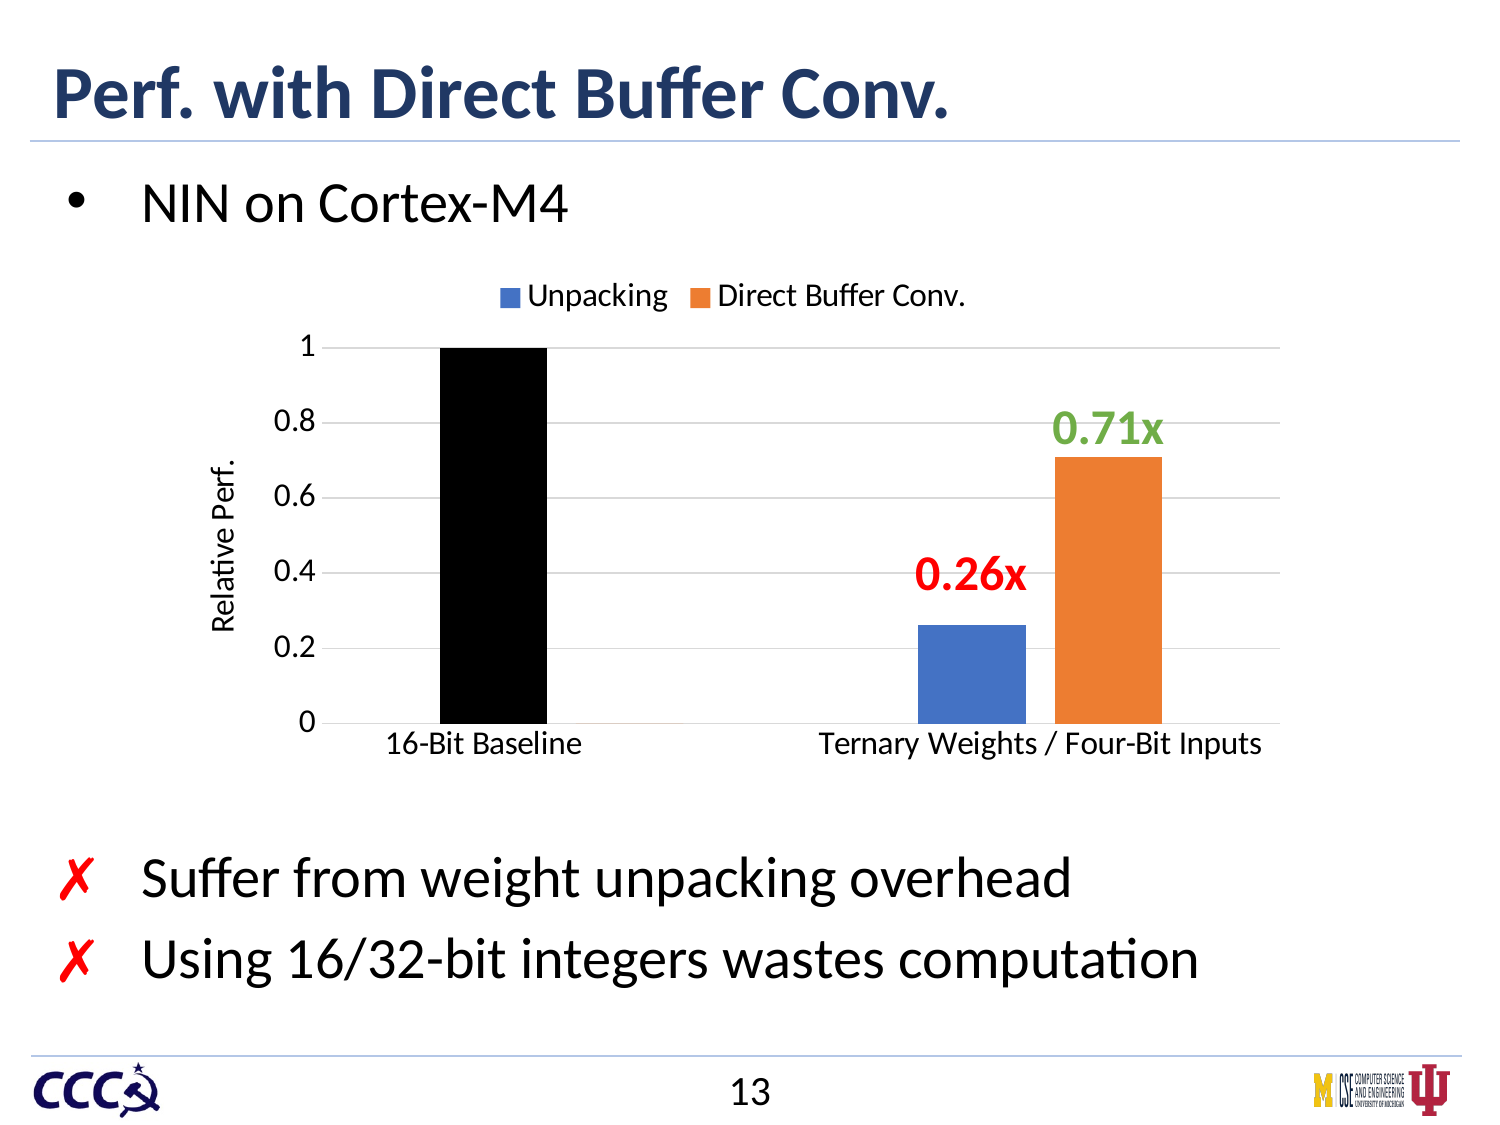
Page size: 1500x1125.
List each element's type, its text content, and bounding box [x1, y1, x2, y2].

text_box Suffer from weight unpacking overhead Using 16/32-bit integers wastes computation [51, 831, 1388, 1003]
picture [1314, 1064, 1404, 1116]
list NIN on Cortex-M4 [51, 156, 1388, 257]
text_box ✗ [38, 835, 117, 917]
chart [171, 263, 1303, 773]
title Perf. with Direct Buffer Conv. [38, 38, 1436, 139]
text_box ✗ [38, 917, 117, 1002]
picture [31, 1062, 164, 1121]
slide_number 13 [598, 1055, 902, 1125]
